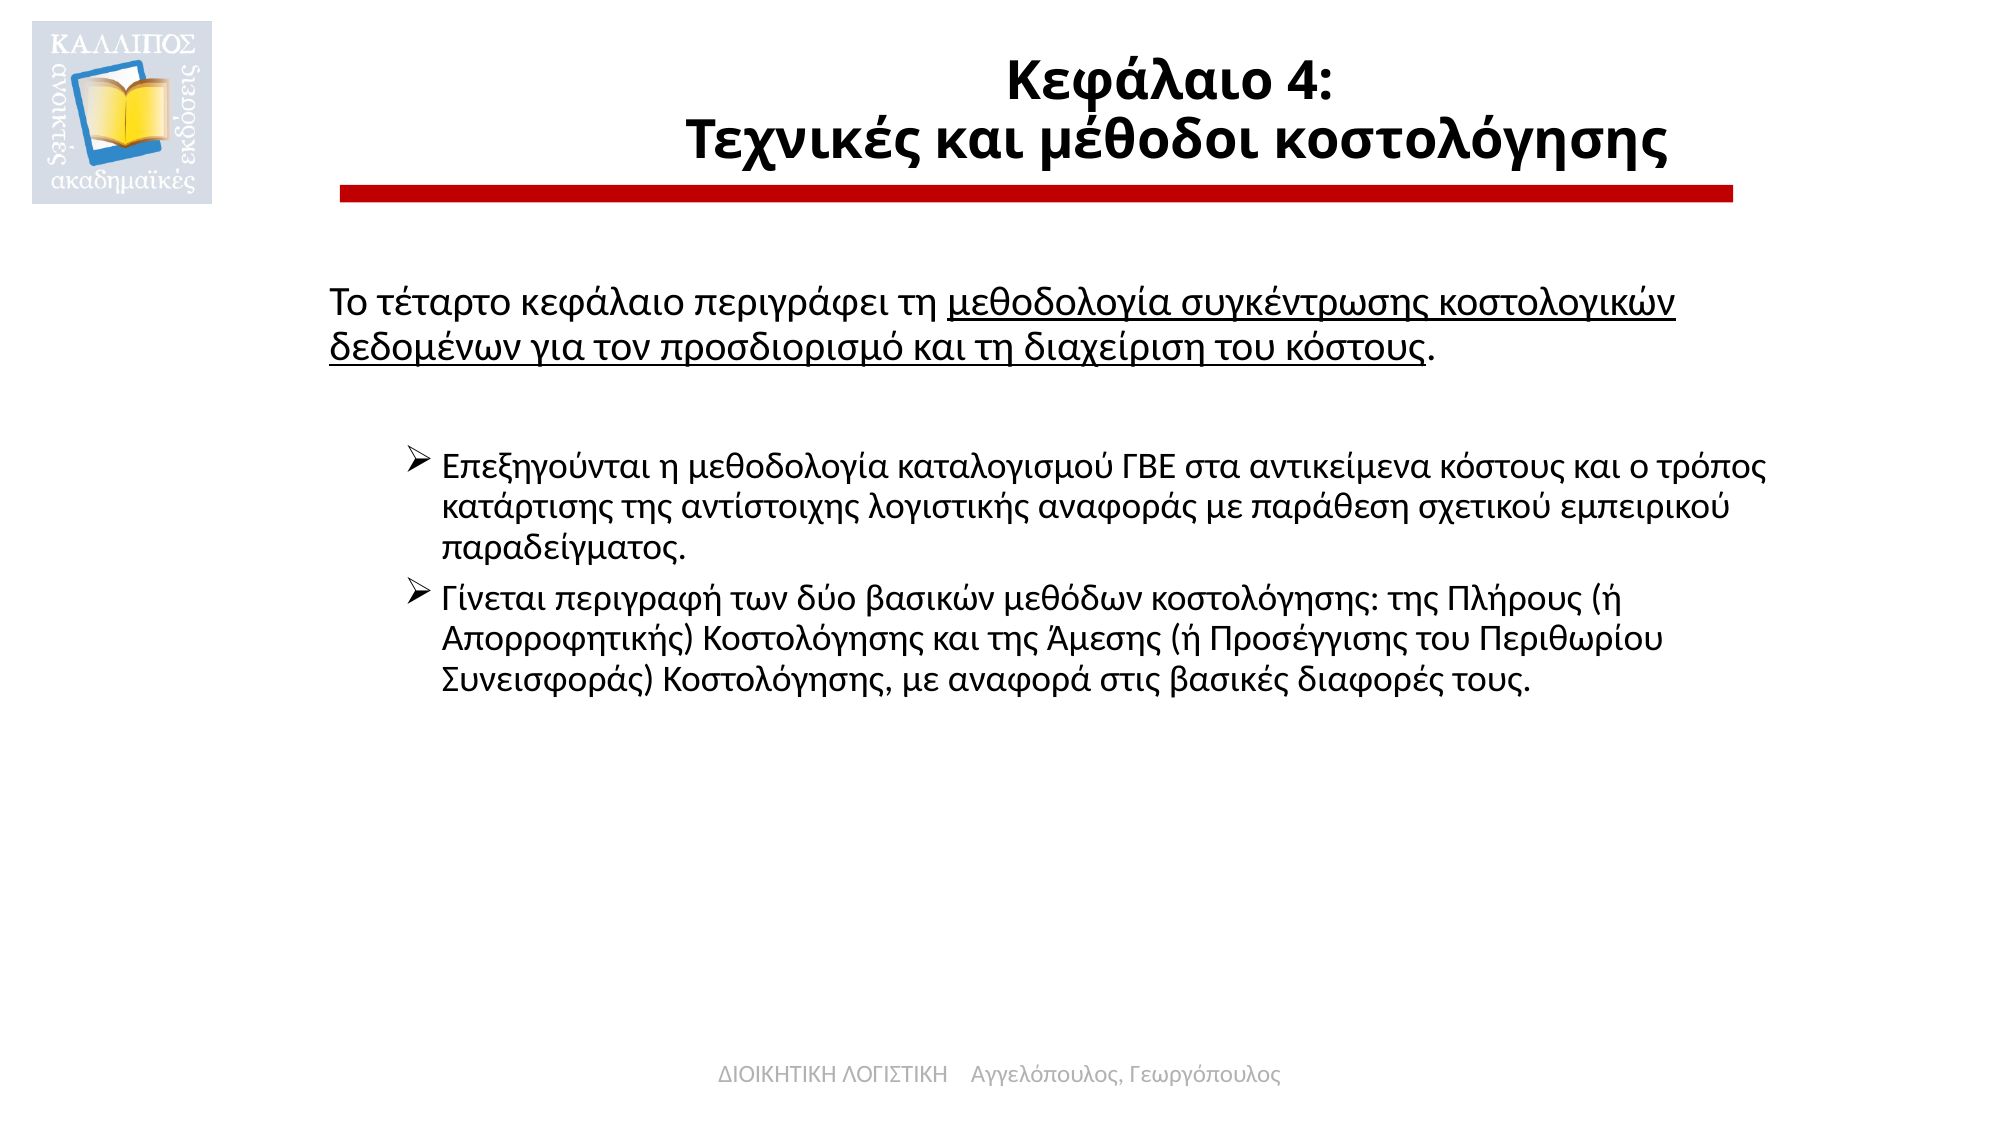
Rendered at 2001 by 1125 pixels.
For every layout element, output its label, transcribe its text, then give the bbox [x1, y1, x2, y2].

footer ΔΙΟΙΚΗΤΙΚΗ ΛΟΓΙΣΤΙΚΗ Αγγελόπουλος, Γεωργόπουλος [662, 1042, 1338, 1103]
picture [32, 21, 212, 204]
title Κεφάλαιο 4: Τεχνικές και μέθοδοι κοστολόγησης [314, 17, 2000, 206]
list Το τέταρτο κεφάλαιο περιγράφει τη μεθοδολογία συγκέντρωσης κοστολογικών δεδομένων για τον προσδιορισμό και τη διαχείριση του κόστους. Επεξηγούνται η μεθοδολογία καταλογισμού ΓΒΕ στα αντικείμενα κόστους και ο τρόπος κατάρτισης της αντίστοιχης λογιστικής αναφοράς με παράθεση σχετικού εμπειρικού παραδείγματος. Γίνεται περιγραφή των δύο βασικών μεθόδων κοστολόγησης: της Πλήρους (ή Απορροφητικής) Κοστολόγησης και της Άμεσης (ή Προσέγγισης του Περιθωρίου Συνεισφοράς) Κοστολόγησης, με αναφορά στις βασικές διαφορές τους. [314, 272, 1837, 926]
